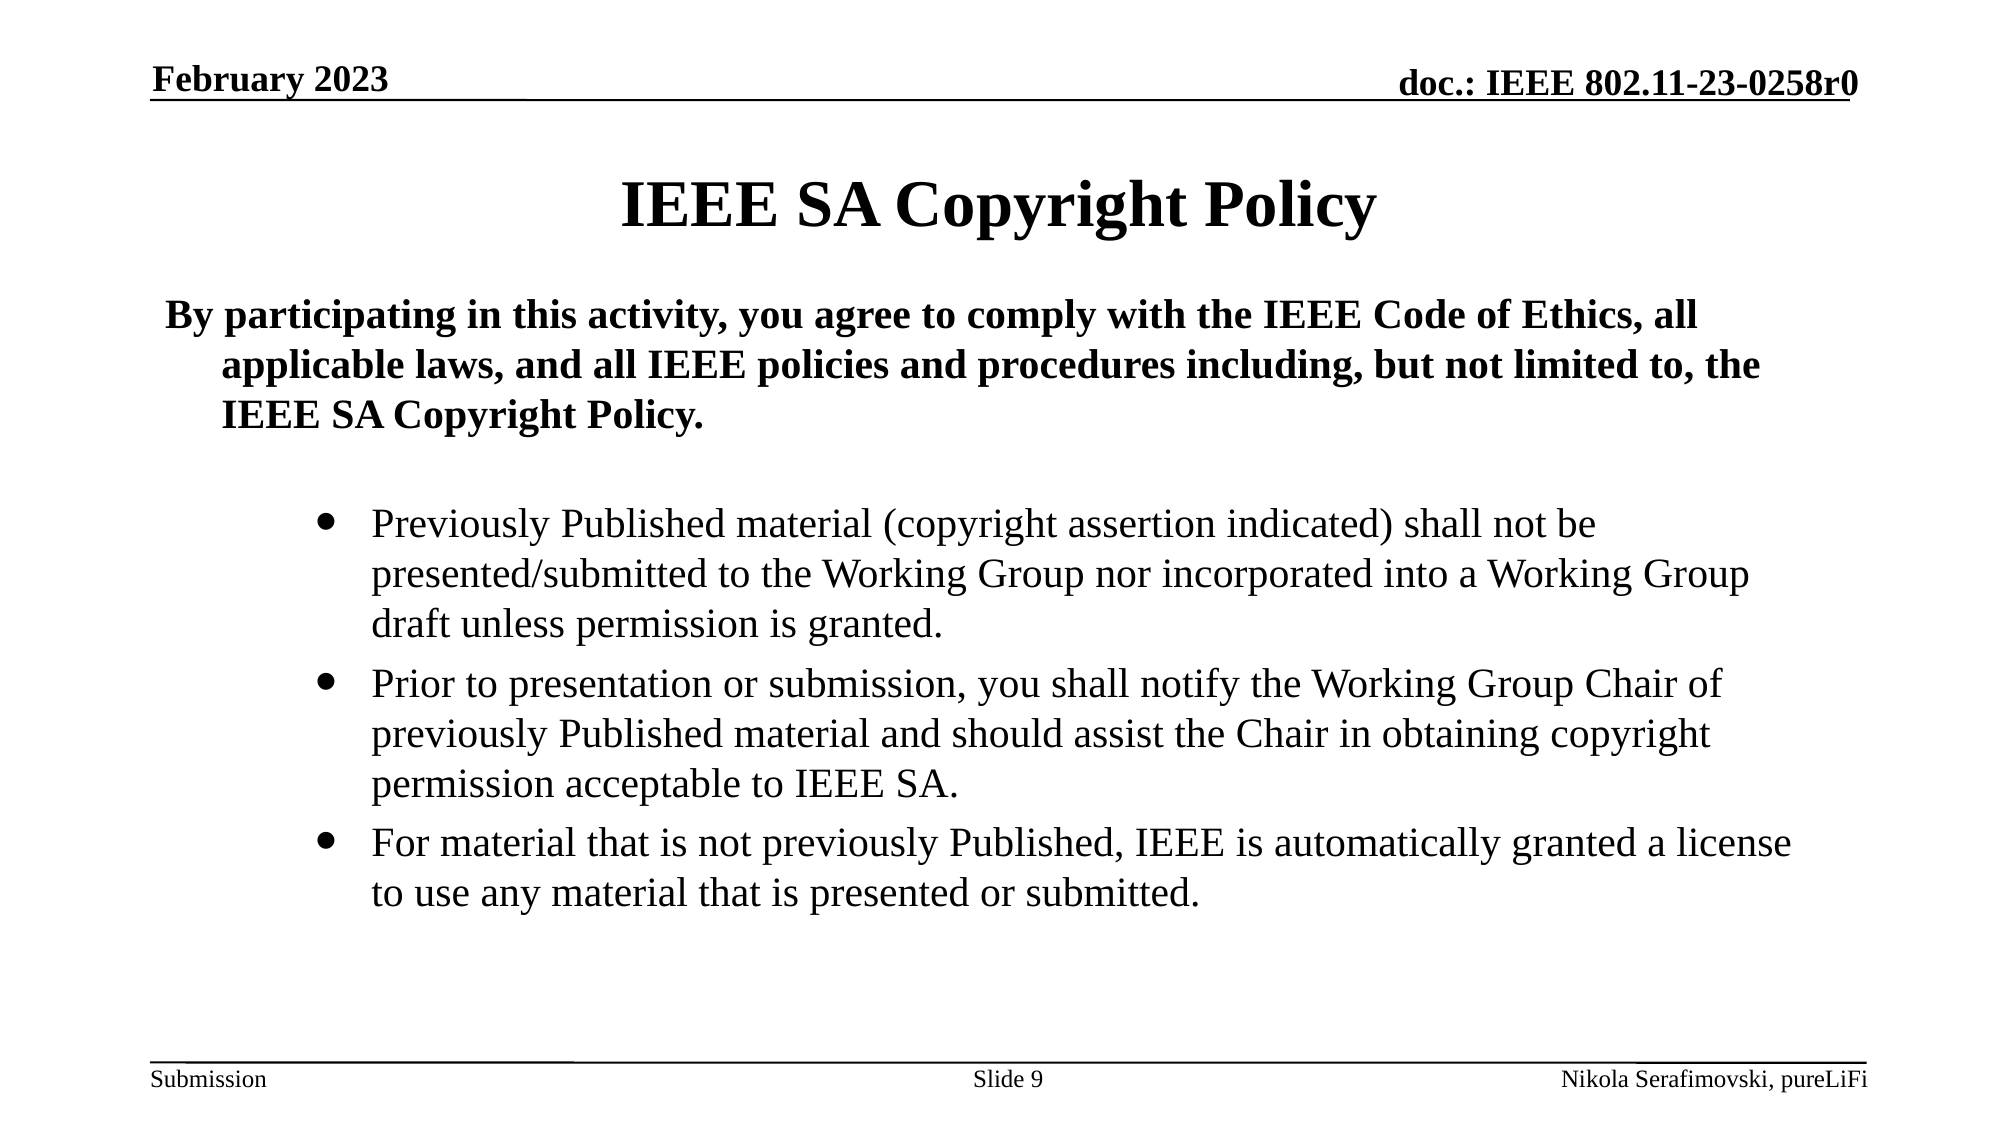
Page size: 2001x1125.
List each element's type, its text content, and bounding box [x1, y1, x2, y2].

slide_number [152, 54, 563, 100]
footer Nikola Serafimovski, pureLiFi [1171, 1061, 1869, 1093]
slide_number Slide 9 [950, 1061, 1067, 1123]
list By participating in this activity, you agree to comply with the IEEE Code of Ethics, all applicable laws, and all IEEE policies and procedures including, but not limited to, the IEEE SA Copyright Policy. Previously Published material (copyright assertion indicated) shall not be presented/submitted to the Working Group nor incorporated into a Working Group draft unless permission is granted. Prior to presentation or submission, you shall notify the Working Group Chair of previously Published material and should assist the Chair in obtaining copyright permission acceptable to IEEE SA. For material that is not previously Published, IEEE is automatically granted a license to use any material that is presented or submitted. [149, 278, 1850, 954]
title IEEE SA Copyright Policy [149, 112, 1850, 278]
